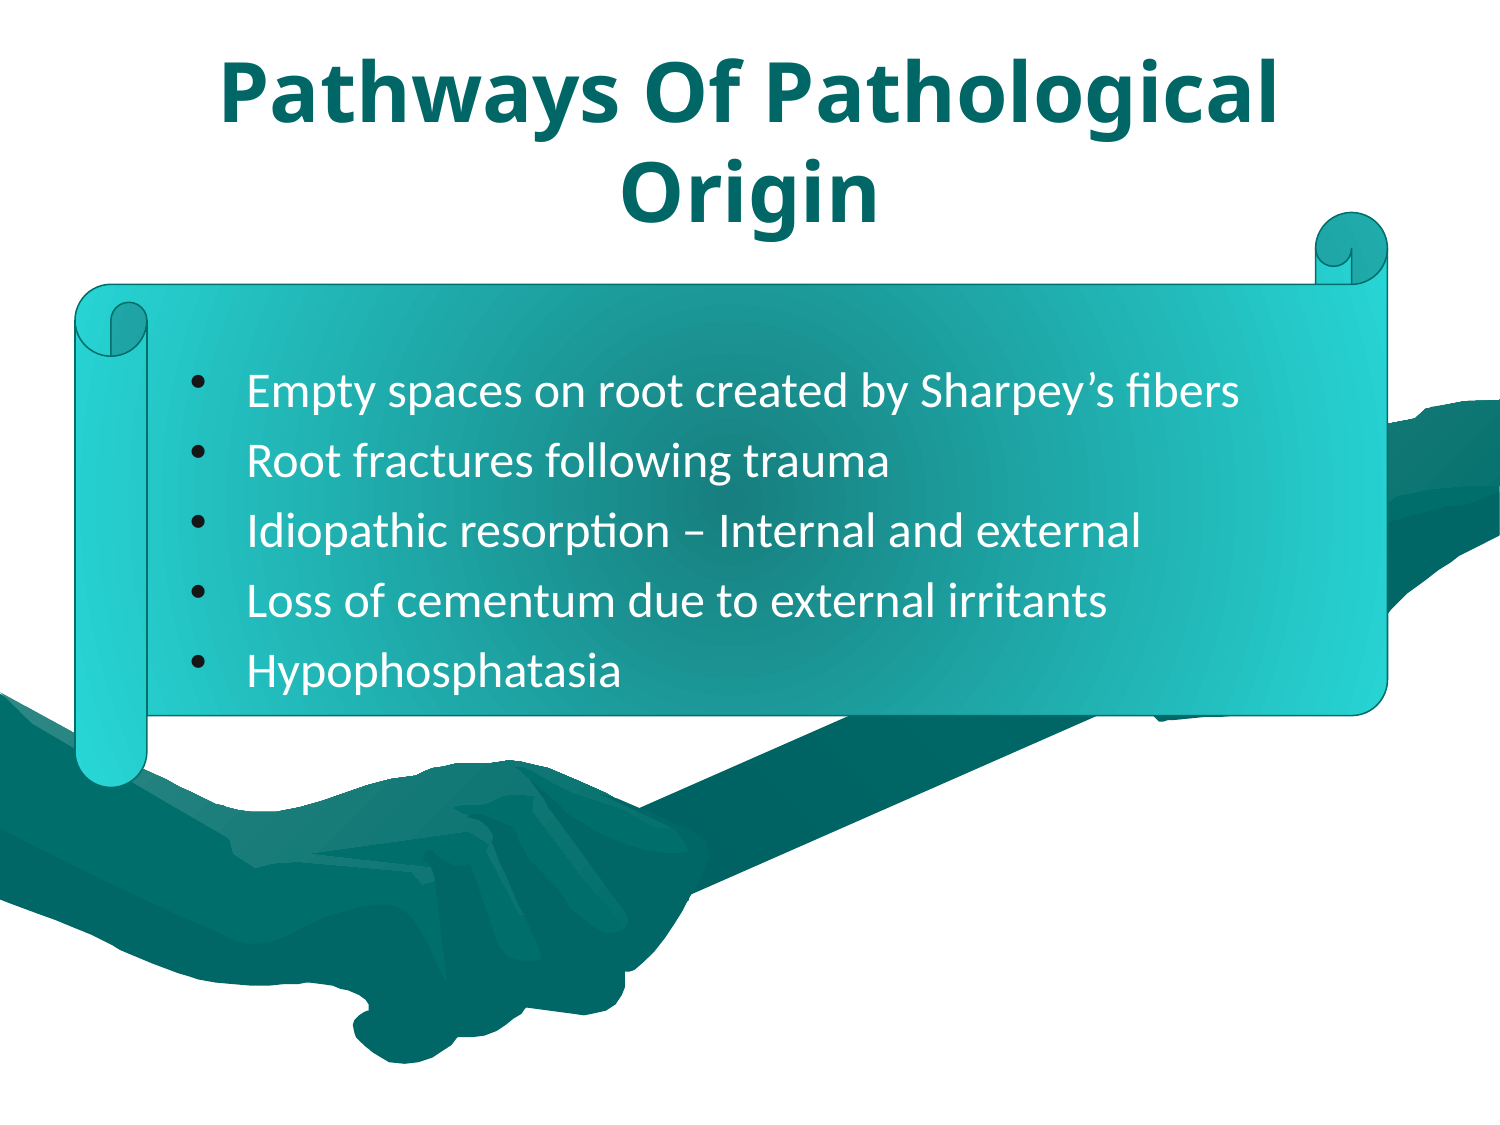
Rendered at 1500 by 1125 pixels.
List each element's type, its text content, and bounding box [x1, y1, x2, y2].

title Pathways Of Pathological Origin [74, 44, 1426, 233]
list Empty spaces on root created by Sharpey’s fibers Root fractures following trauma Idiopathic resorption – Internal and external Loss of cementum due to external irritants Hypophosphatasia [174, 349, 1401, 838]
text_box [74, 233, 1388, 788]
